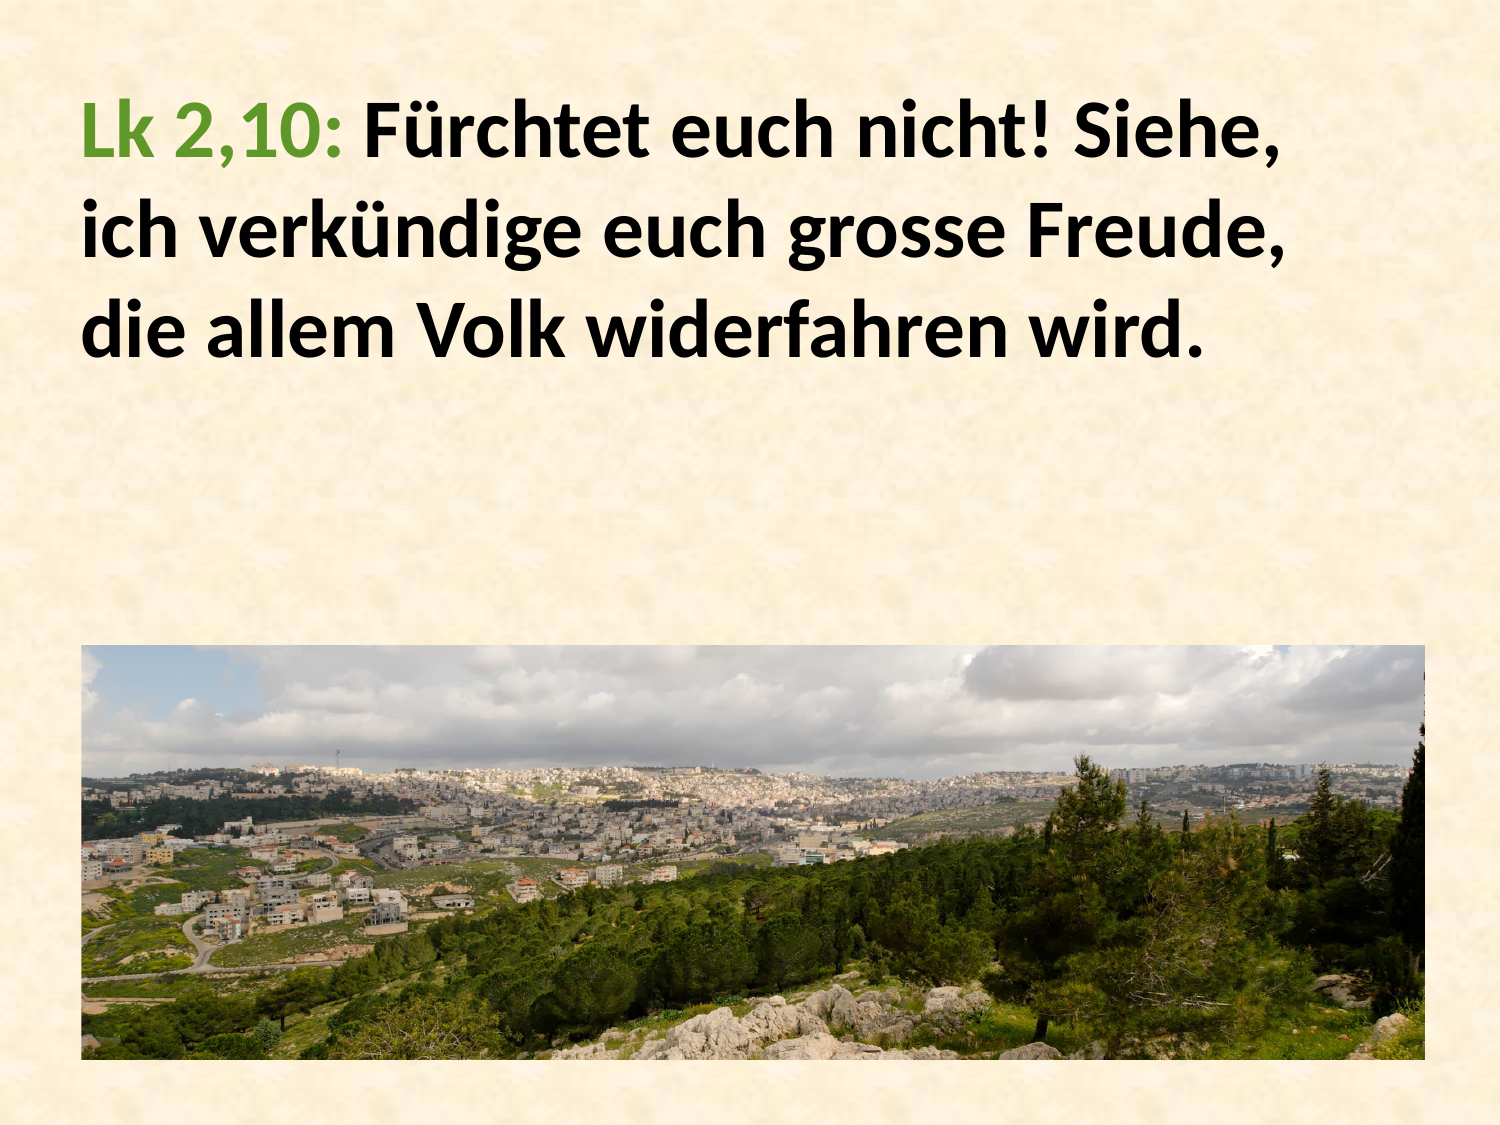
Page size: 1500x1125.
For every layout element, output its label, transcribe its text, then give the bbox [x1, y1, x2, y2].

picture [0, 0, 1500, 1125]
text_box Lk 2,10: Fürchtet euch nicht! Siehe, ich verkündige euch grosse Freude, die allem Volk widerfahren wird. [64, 66, 1447, 598]
